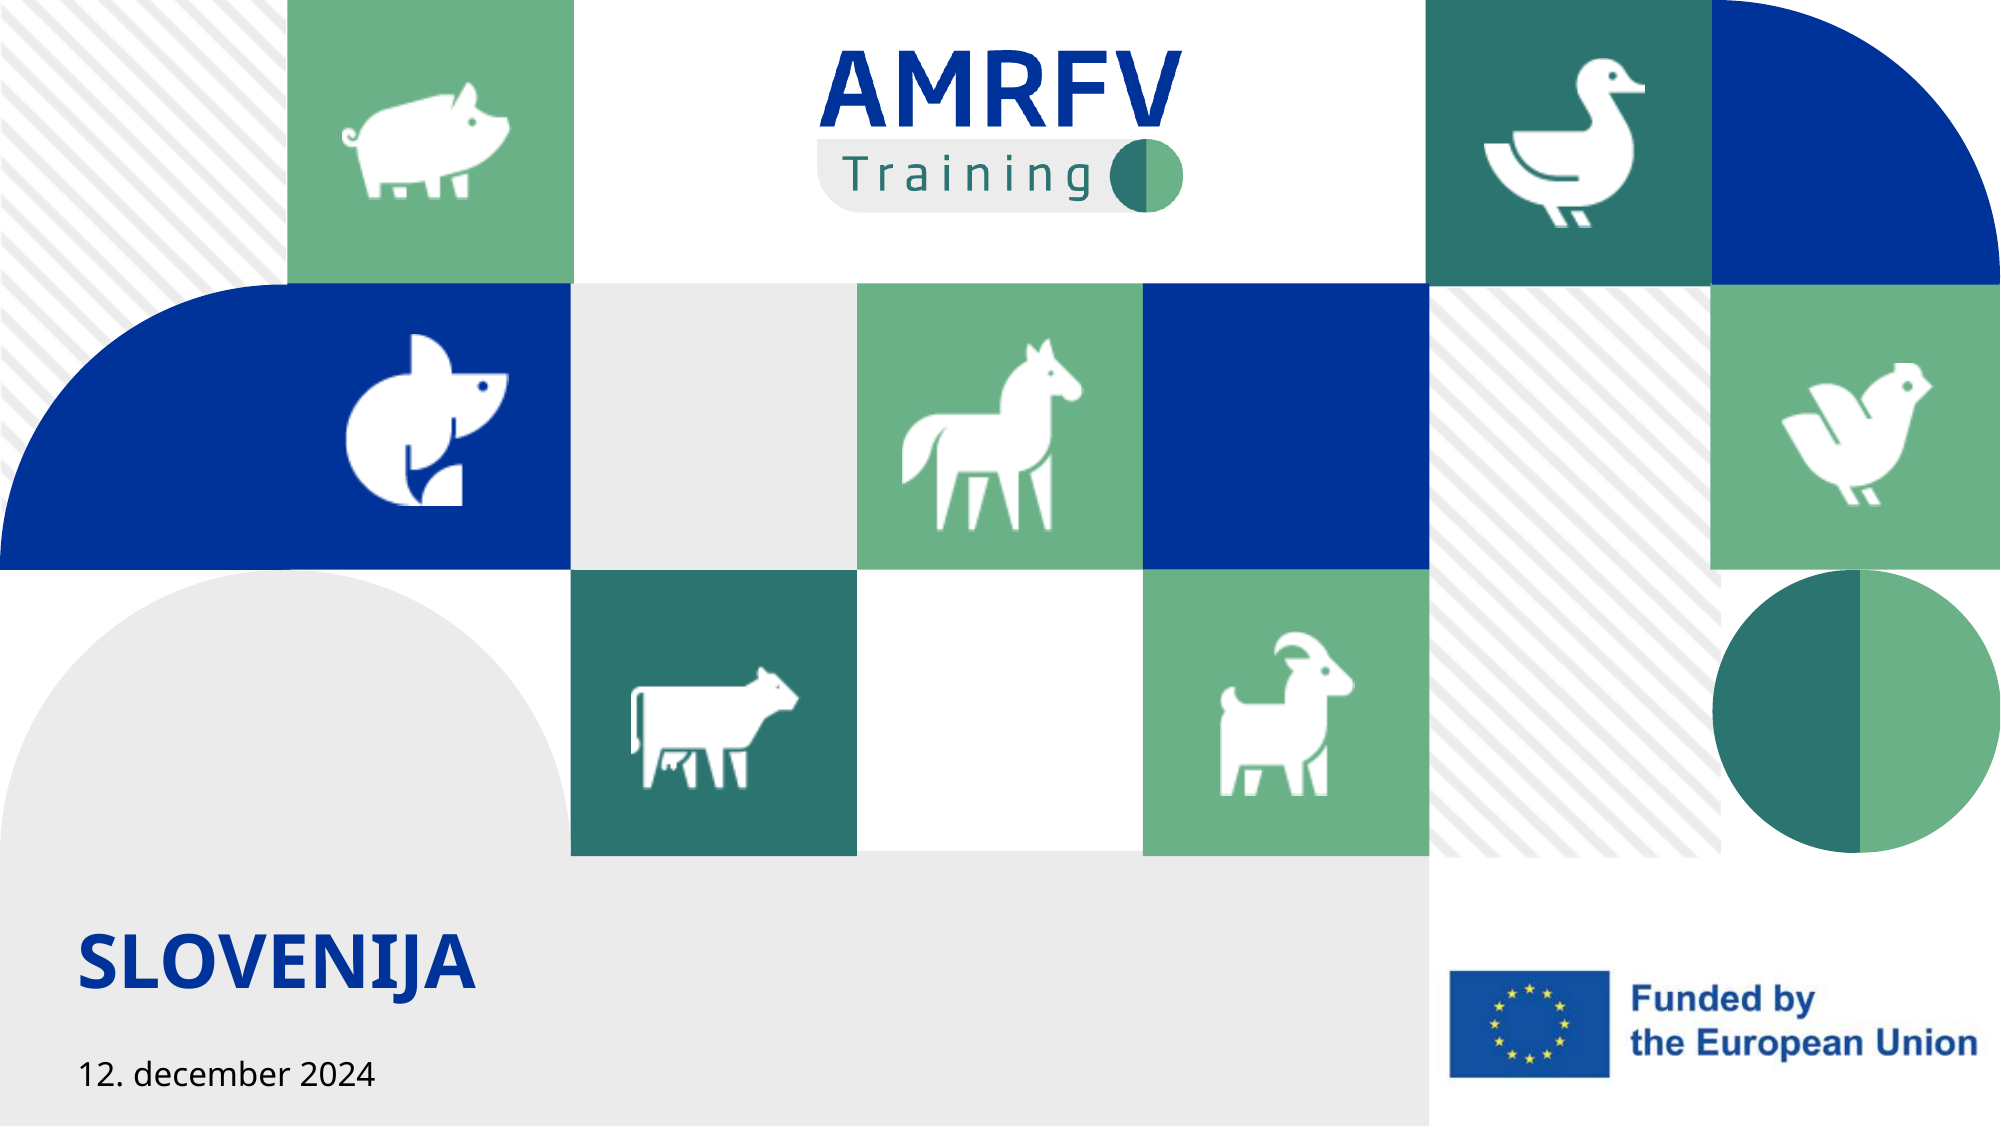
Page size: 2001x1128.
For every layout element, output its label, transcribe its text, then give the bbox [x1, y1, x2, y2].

picture [902, 338, 1084, 532]
picture [0, 0, 286, 543]
picture [1781, 363, 1934, 507]
picture [1438, 950, 2001, 1089]
list SLOVENIJA [62, 916, 1355, 1045]
picture [342, 82, 512, 200]
picture [345, 334, 509, 506]
picture [631, 666, 801, 790]
picture [817, 50, 1183, 213]
picture [1220, 631, 1355, 796]
picture [1484, 58, 1645, 228]
picture [1430, 288, 1721, 858]
list 12. december 2024 [62, 1050, 550, 1112]
